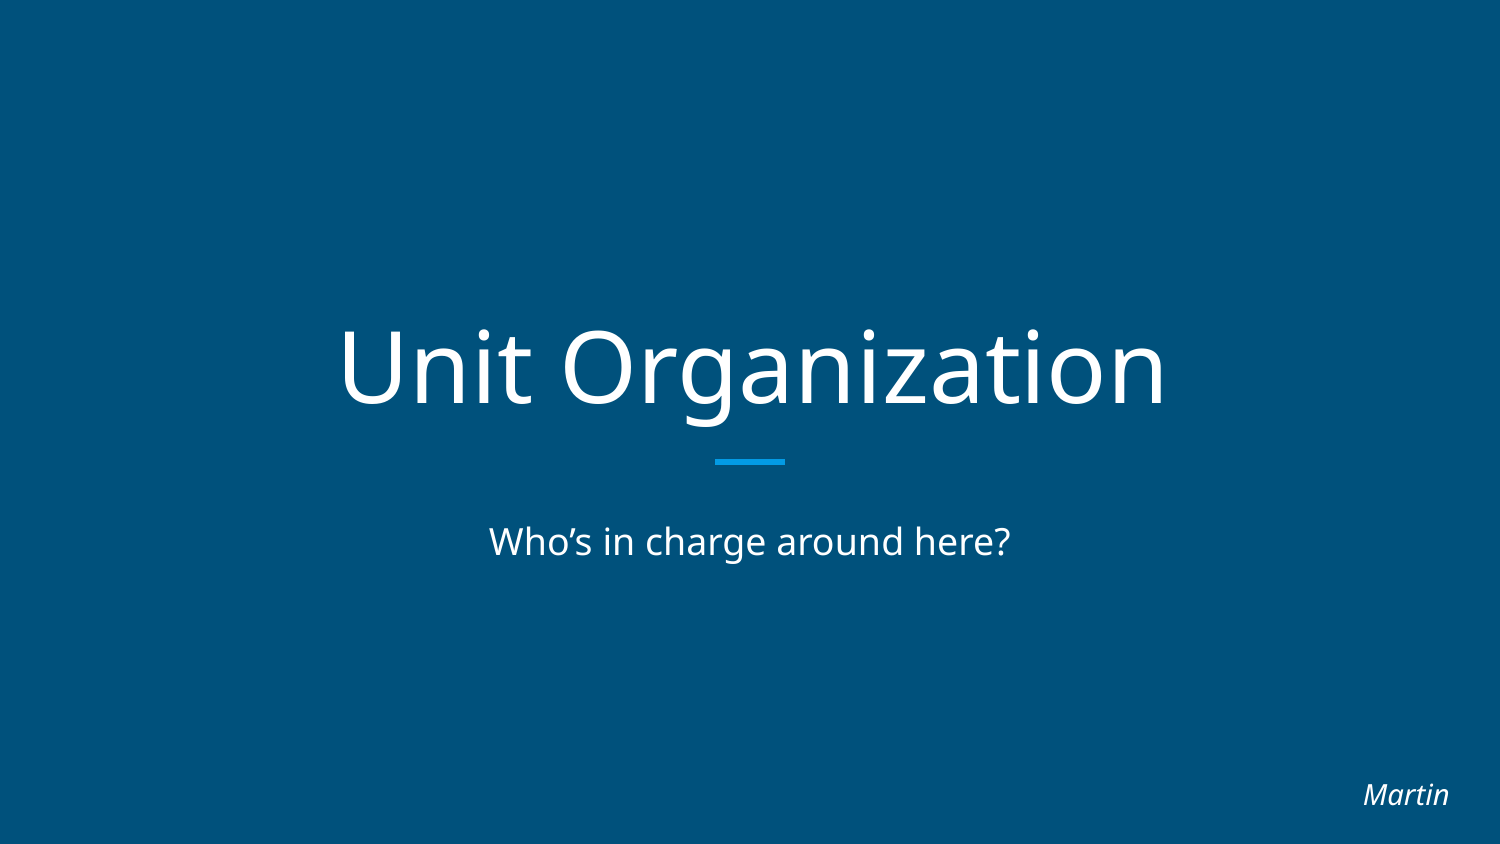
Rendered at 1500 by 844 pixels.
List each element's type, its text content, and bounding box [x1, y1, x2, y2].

subtitle Who’s in charge around here? [275, 496, 1225, 646]
text_box Martin [1347, 761, 1478, 827]
title Unit Organization [78, 289, 1428, 439]
